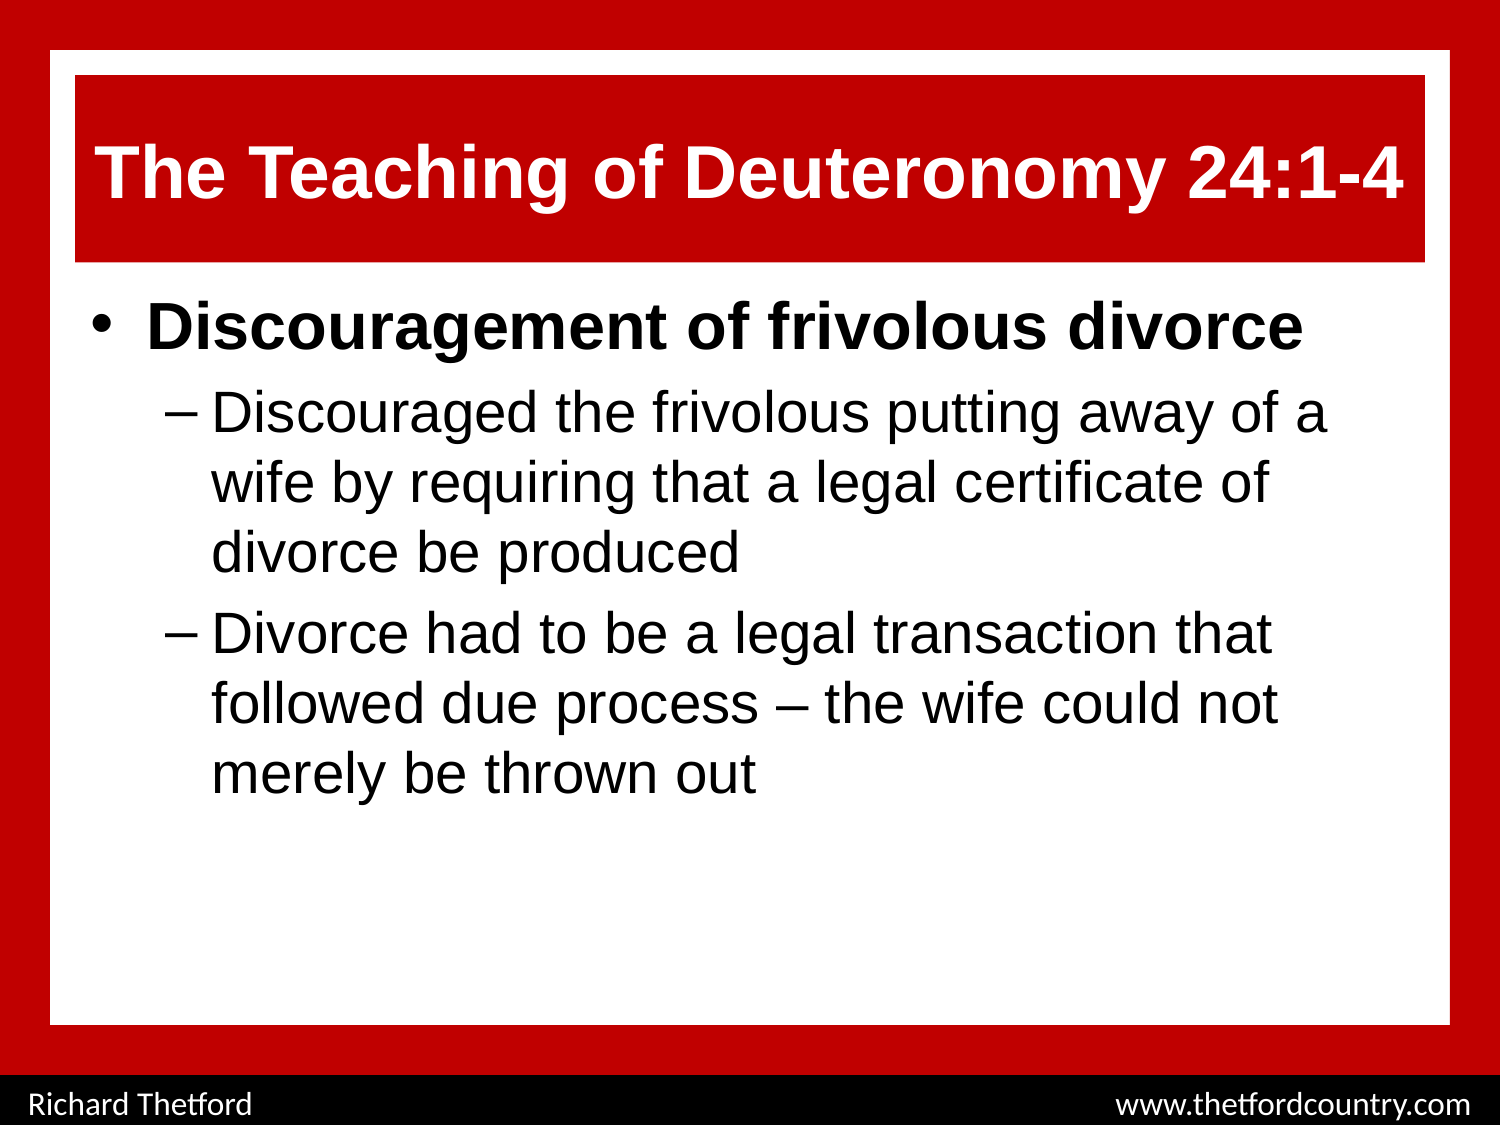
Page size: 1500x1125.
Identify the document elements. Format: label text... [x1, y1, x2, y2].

text_box [1448, 52, 1500, 1023]
text_box [0, 0, 1500, 52]
text_box [0, 1023, 1500, 1077]
text_box Richard Thetford www.thetfordcountry.com [0, 1077, 1500, 1125]
list Discouragement of frivolous divorce Discouraged the frivolous putting away of a wife by requiring that a legal certificate of divorce be produced Divorce had to be a legal transaction that followed due process – the wife could not merely be thrown out [75, 275, 1448, 1023]
text_box [0, 52, 52, 1023]
title The Teaching of Deuteronomy 24:1-4 [75, 75, 1425, 263]
